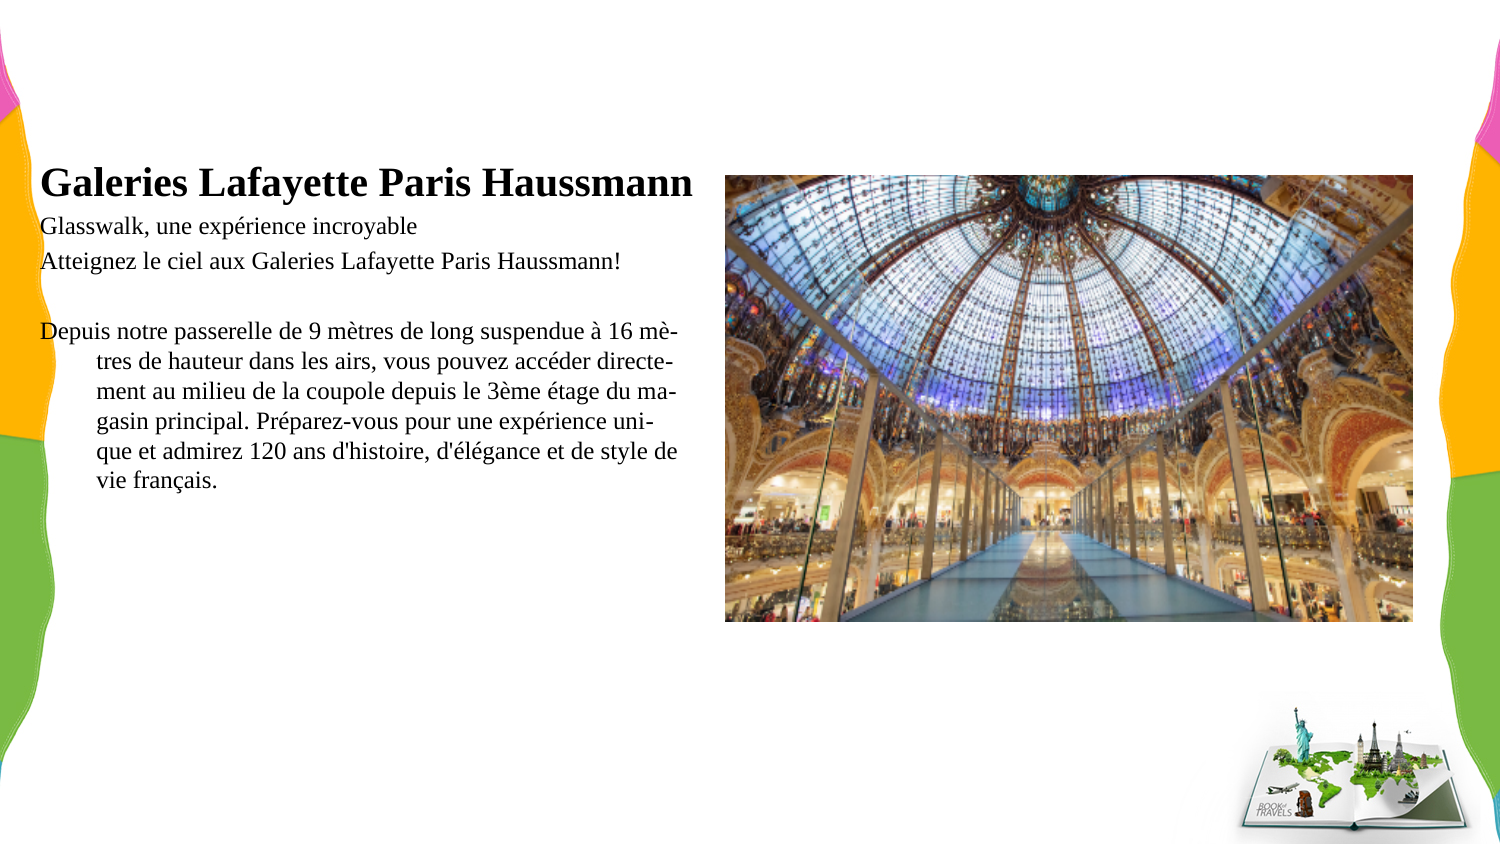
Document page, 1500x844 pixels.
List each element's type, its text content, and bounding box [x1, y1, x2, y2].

picture [0, 0, 1500, 844]
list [724, 175, 1413, 622]
list Galeries Lafayette Paris Haussmann Glasswalk, une expérience incroyable Atteignez le ciel aux Galeries Lafayette Paris Haussmann! Depuis notre passerelle de 9 mètres de long suspendue à 16 mè- tres de hauteur dans les airs, vous pouvez accéder directe- ment au milieu de la coupole depuis le 3ème étage du ma- gasin principal. Préparez-vous pour une expérience uni- que et admirez 120 ans d'histoire, d'élégance et de style de vie français. [24, 146, 713, 784]
